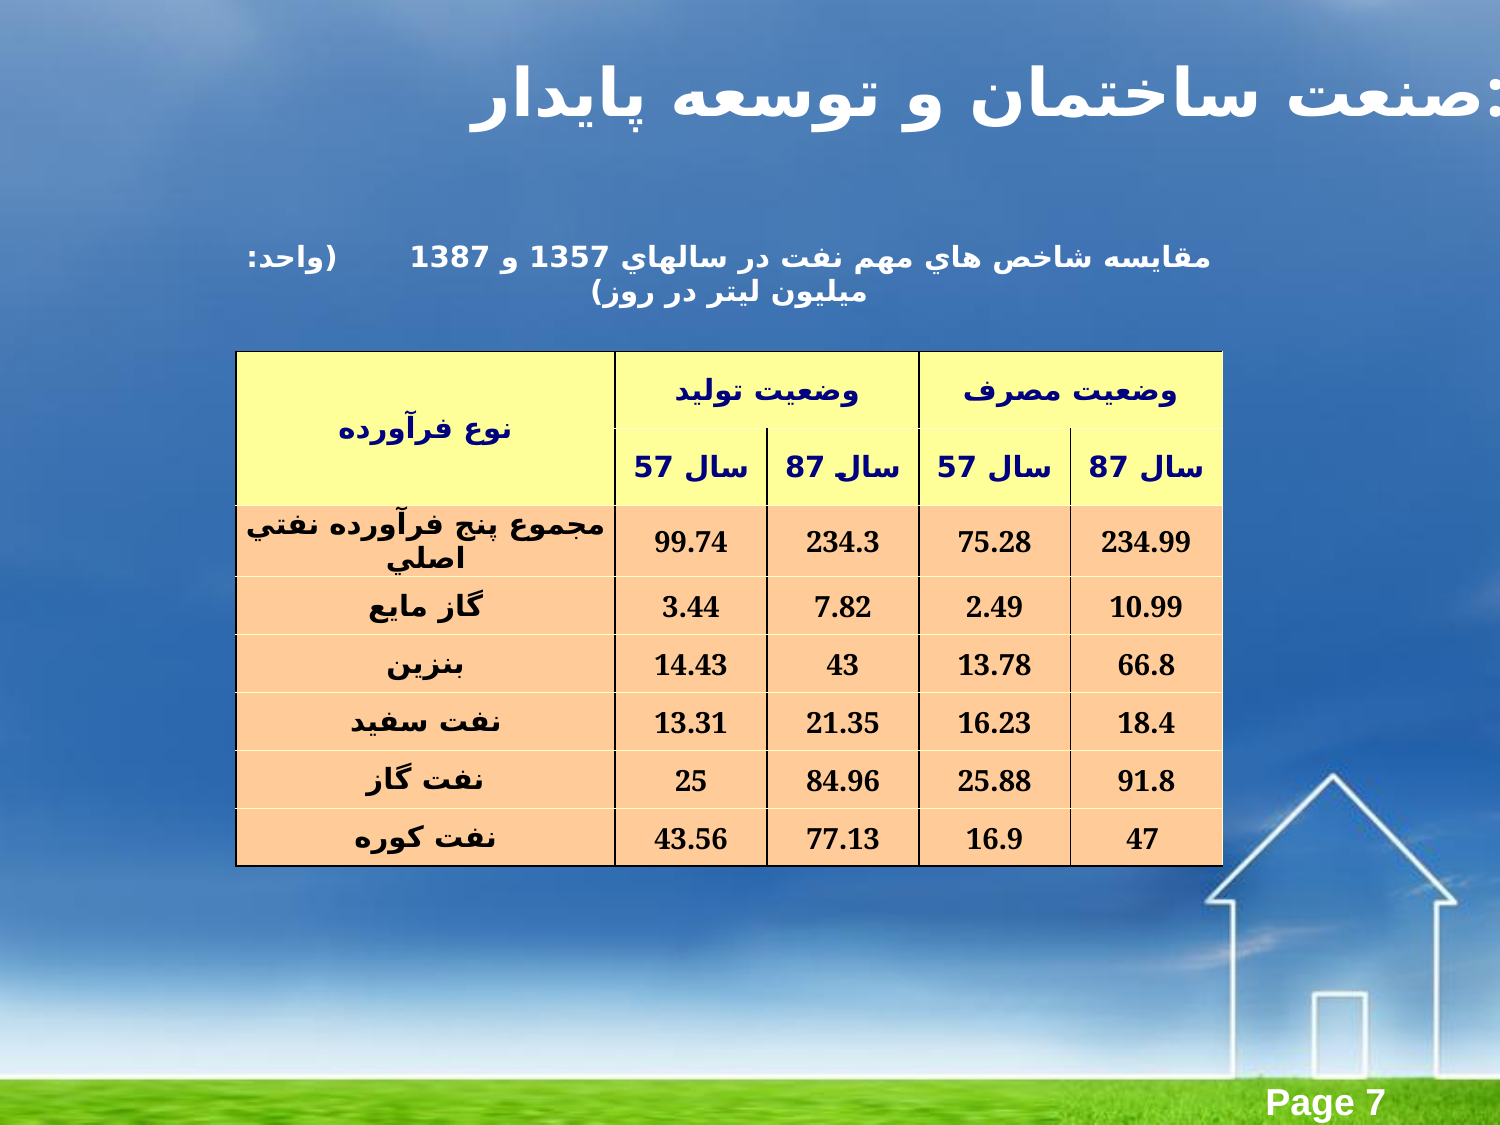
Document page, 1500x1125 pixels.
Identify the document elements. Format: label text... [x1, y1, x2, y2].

table_cell سال 57 [920, 429, 1070, 505]
table_cell 21.35 [768, 693, 918, 750]
table_cell 84.96 [768, 751, 918, 808]
table_cell 16.9 [920, 809, 1070, 865]
table_cell 91.8 [1071, 751, 1222, 808]
table_cell 43.56 [616, 809, 766, 865]
table_cell 2.49 [920, 577, 1070, 634]
table_cell 18.4 [1071, 693, 1222, 750]
table_cell 75.28 [920, 506, 1070, 576]
table_cell مجموع پنج فرآورده نفتي اصلي [237, 506, 614, 576]
table_cell بنزين [237, 635, 614, 692]
table_cell 14.43 [616, 635, 766, 692]
table_cell 43 [768, 635, 918, 692]
text_box صنعت ساختمان و توسعه پایدار: [457, 42, 1500, 137]
table_cell 10.99 [1071, 577, 1222, 634]
table_cell سال 87 [768, 429, 918, 505]
table_cell 16.23 [920, 693, 1070, 750]
table_cell نوع فرآورده [237, 352, 614, 505]
picture [0, 0, 1500, 1125]
table_cell سال 87 [1071, 429, 1222, 505]
table_cell نفت سفيد [237, 693, 614, 750]
table_cell 25 [616, 751, 766, 808]
table_cell 234.99 [1071, 506, 1222, 576]
table_cell 13.31 [616, 693, 766, 750]
table_cell 3.44 [616, 577, 766, 634]
table_cell 77.13 [768, 809, 918, 865]
table_cell نفت كوره [237, 809, 614, 865]
table_cell 25.88 [920, 751, 1070, 808]
table_cell نفت گاز [237, 751, 614, 808]
table_cell 99.74 [616, 506, 766, 576]
table_cell 7.82 [768, 577, 918, 634]
table_header مقايسه شاخص هاي مهم نفت در سالهاي 1357 و 1387 (واحد: ميليون ليتر در روز) [236, 196, 1222, 351]
table_cell 234.3 [768, 506, 918, 576]
table_cell گاز مايع [237, 577, 614, 634]
table_cell سال 57 [616, 429, 766, 505]
table_cell 66.8 [1071, 635, 1222, 692]
table_cell 13.78 [920, 635, 1070, 692]
table_cell وضعيت توليد [616, 352, 918, 428]
table_cell 47 [1071, 809, 1222, 865]
table_cell وضعيت مصرف [920, 352, 1222, 428]
